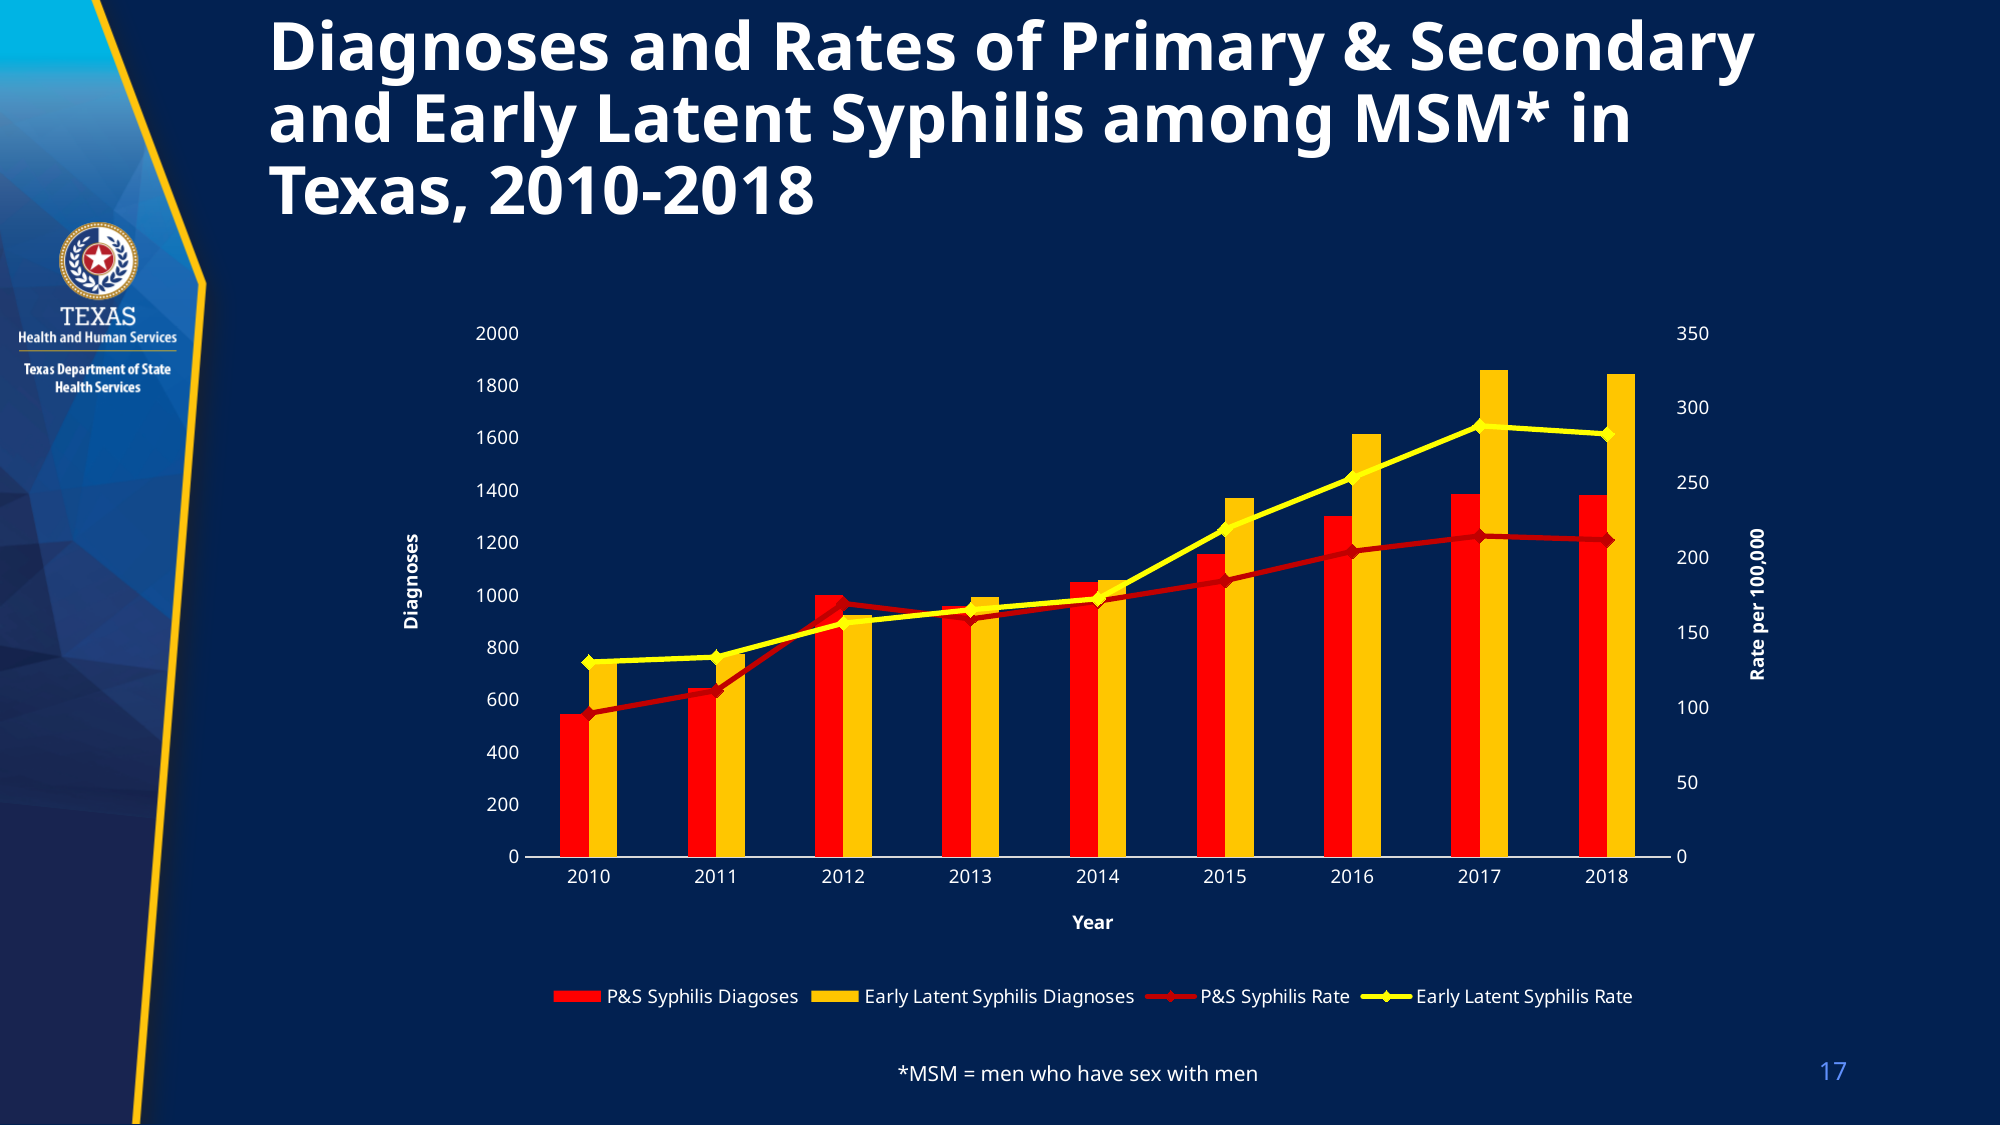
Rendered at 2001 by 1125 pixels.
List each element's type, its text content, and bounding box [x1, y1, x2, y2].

picture [0, 0, 2001, 1125]
footer *MSM = men who have sex with men [538, 1042, 1412, 1103]
slide_number 17 [1412, 1042, 1863, 1103]
title Diagnoses and Rates of Primary & Secondary and Early Latent Syphilis among MSM* in Texas, 2010-2018 [253, 124, 1863, 237]
chart [382, 305, 1805, 1016]
